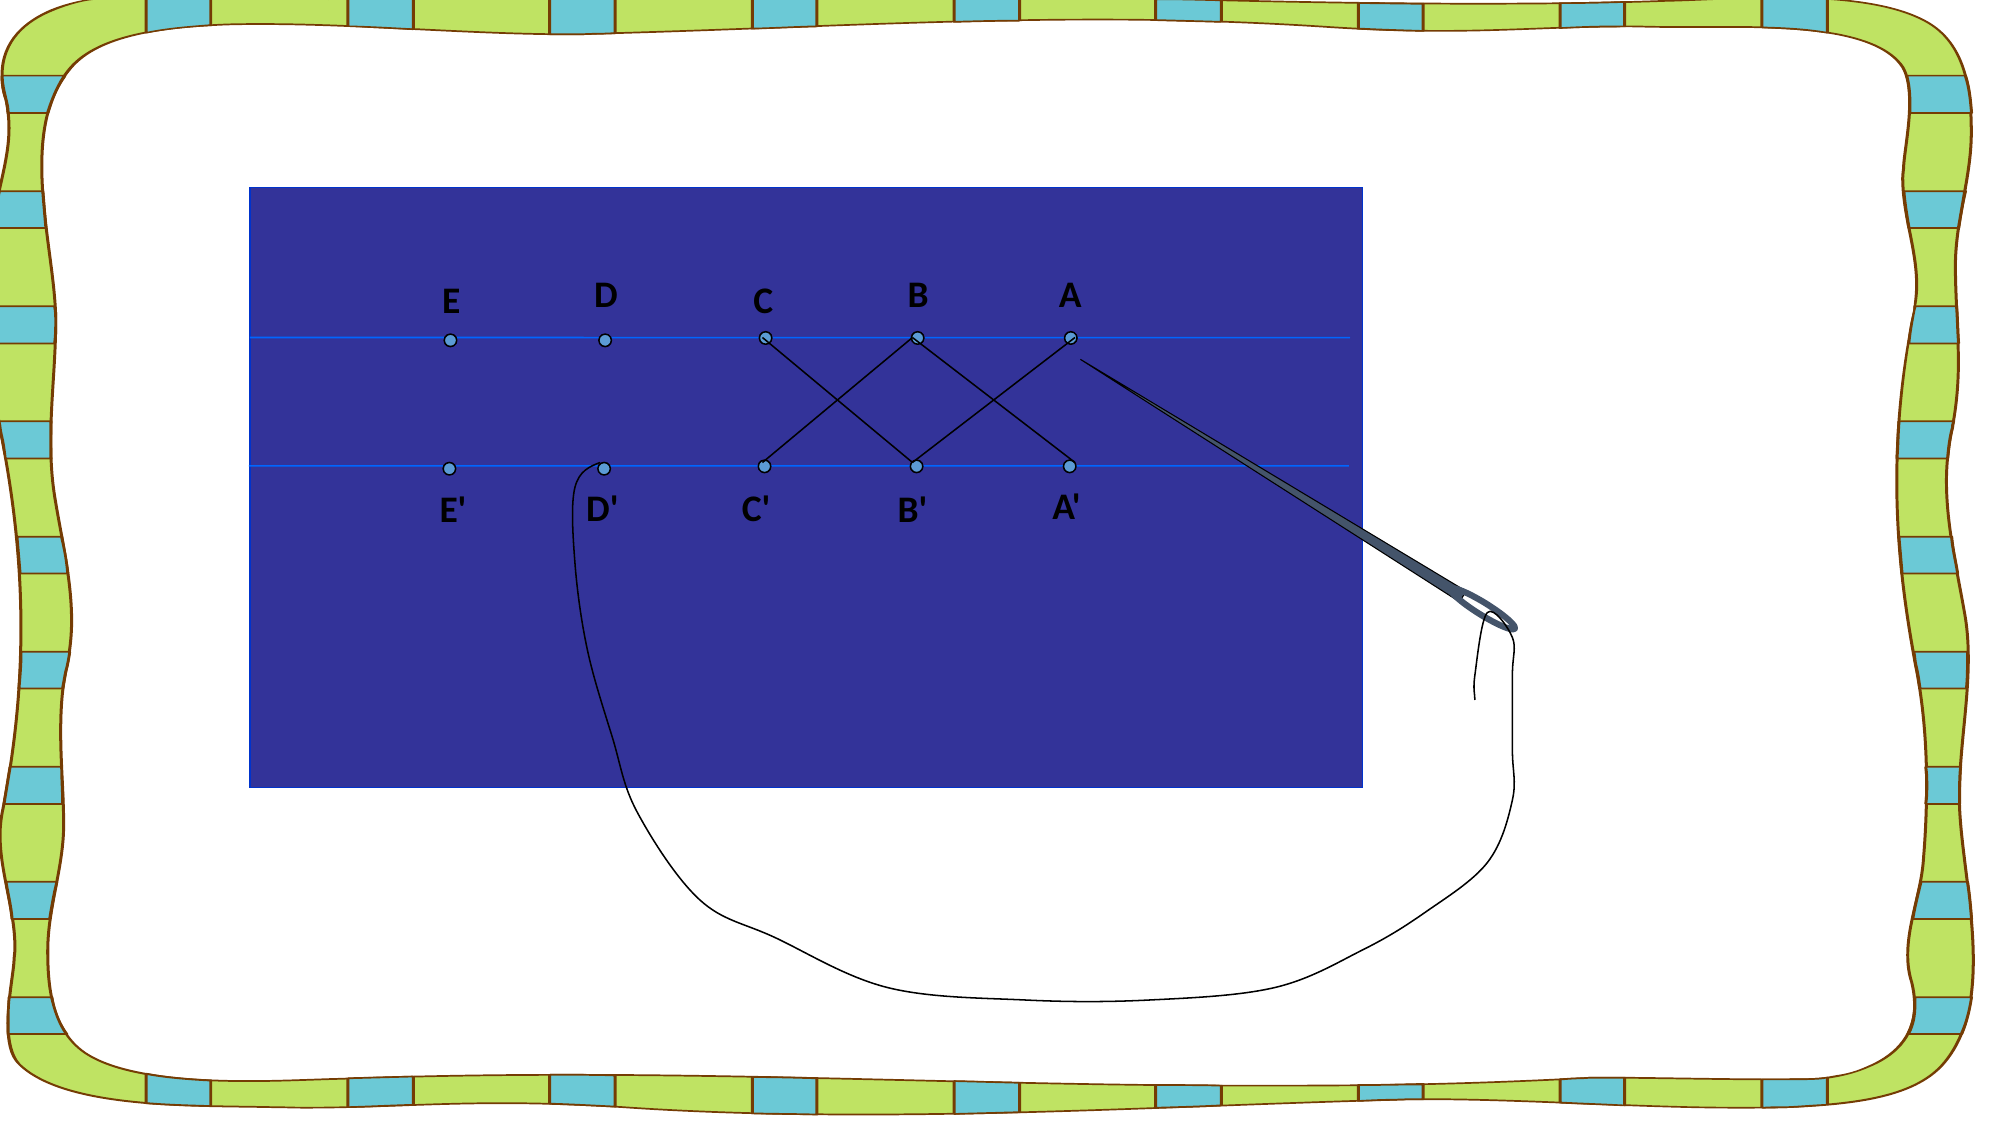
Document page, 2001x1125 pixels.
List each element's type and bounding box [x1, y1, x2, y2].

text_box [0, 0, 2000, 1125]
